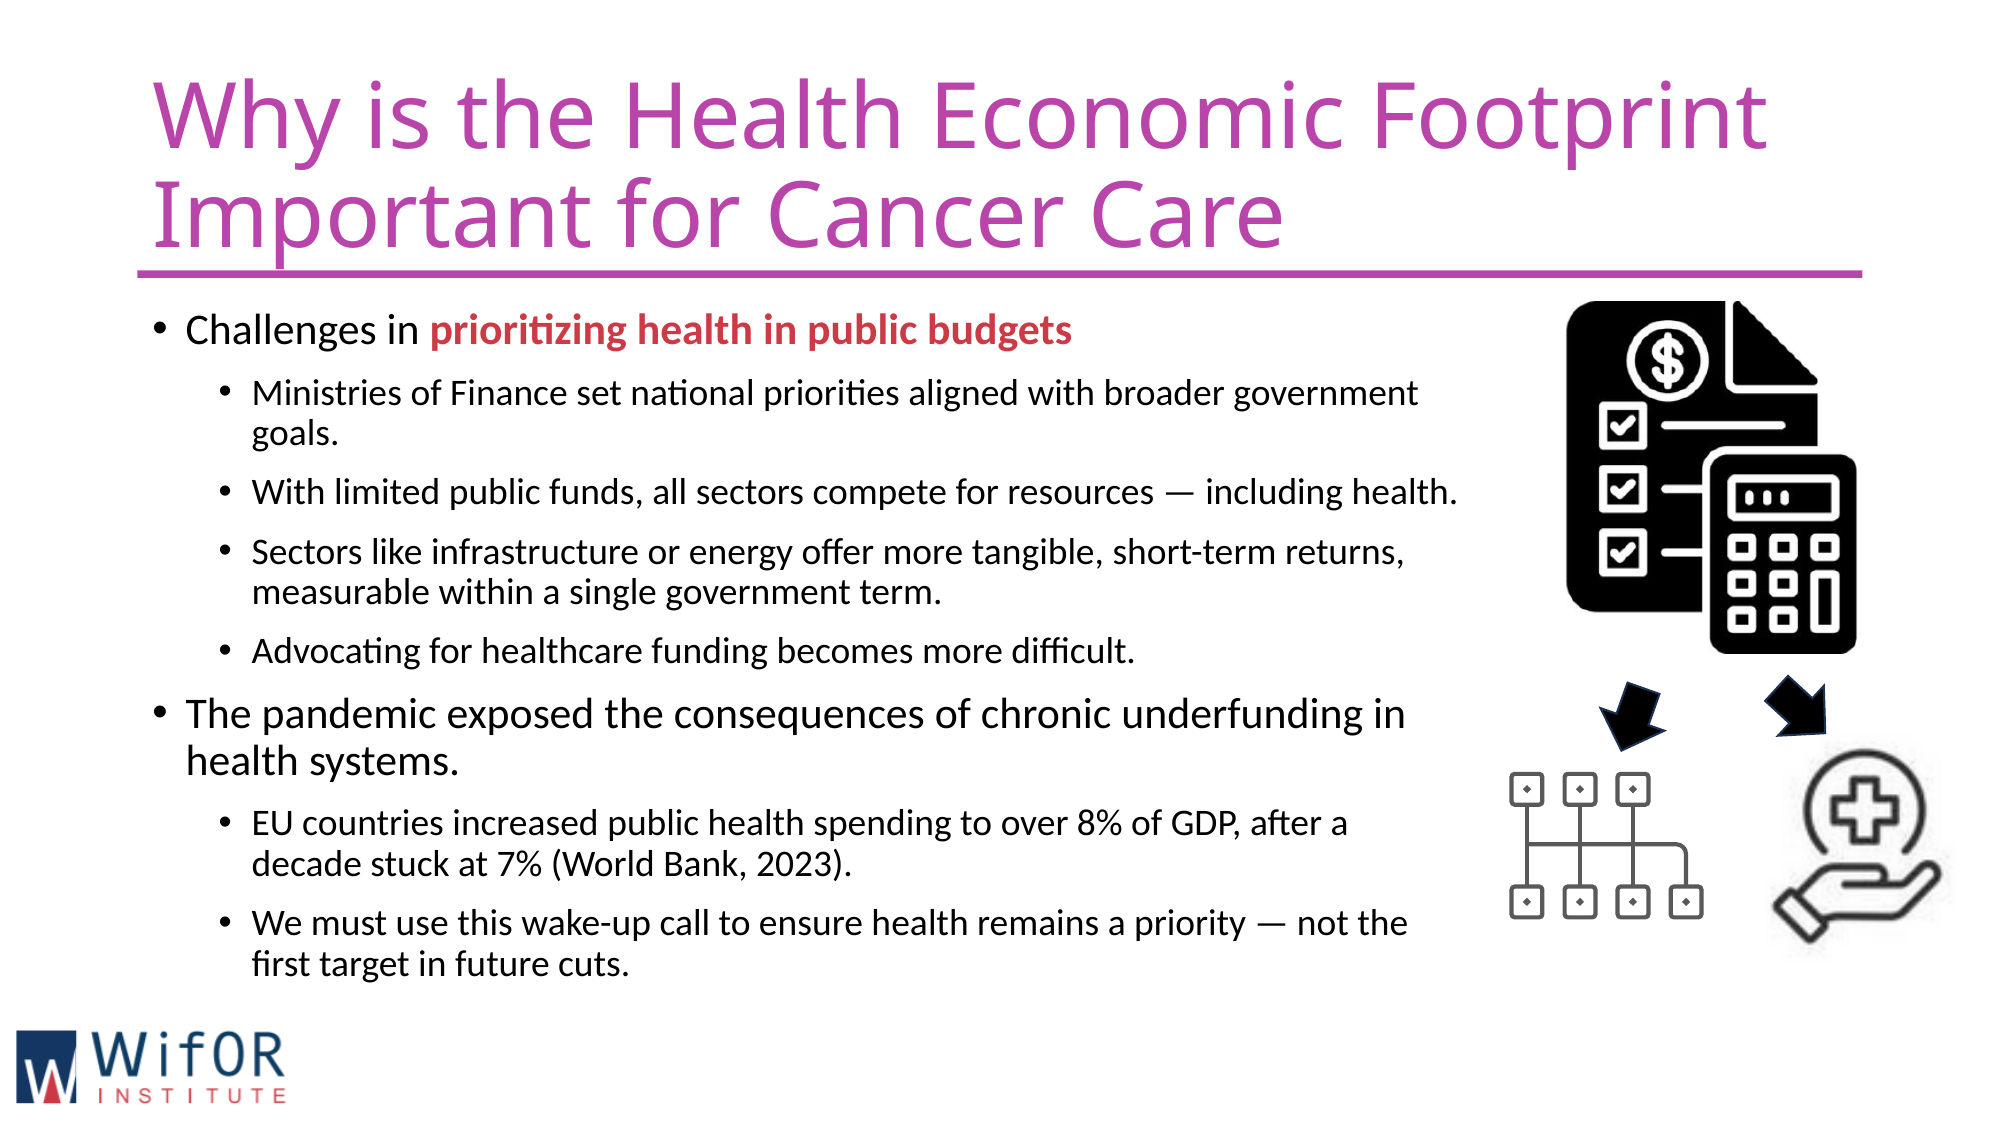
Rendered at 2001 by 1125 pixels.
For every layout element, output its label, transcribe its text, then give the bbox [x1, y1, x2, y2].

picture [1745, 718, 1956, 972]
picture [1557, 299, 1863, 655]
text_box [1598, 681, 1668, 752]
title Why is the Health Economic Footprint Important for Cancer Care [137, 59, 1863, 278]
list Challenges in prioritizing health in public budgets Ministries of Finance set national priorities aligned with broader government goals. With limited public funds, all sectors compete for resources — including health. Sectors like infrastructure or energy offer more tangible, short-term returns, measurable within a single government term. Advocating for healthcare funding becomes more difficult. The pandemic exposed the consequences of chronic underfunding in health systems. EU countries increased public health spending to over 8% of GDP, after a decade stuck at 7% (World Bank, 2023). We must use this wake-up call to ensure health remains a priority — not the first target in future cuts. [137, 299, 1482, 1014]
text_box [1508, 770, 1704, 920]
text_box [1763, 674, 1826, 718]
picture [13, 1026, 291, 1109]
